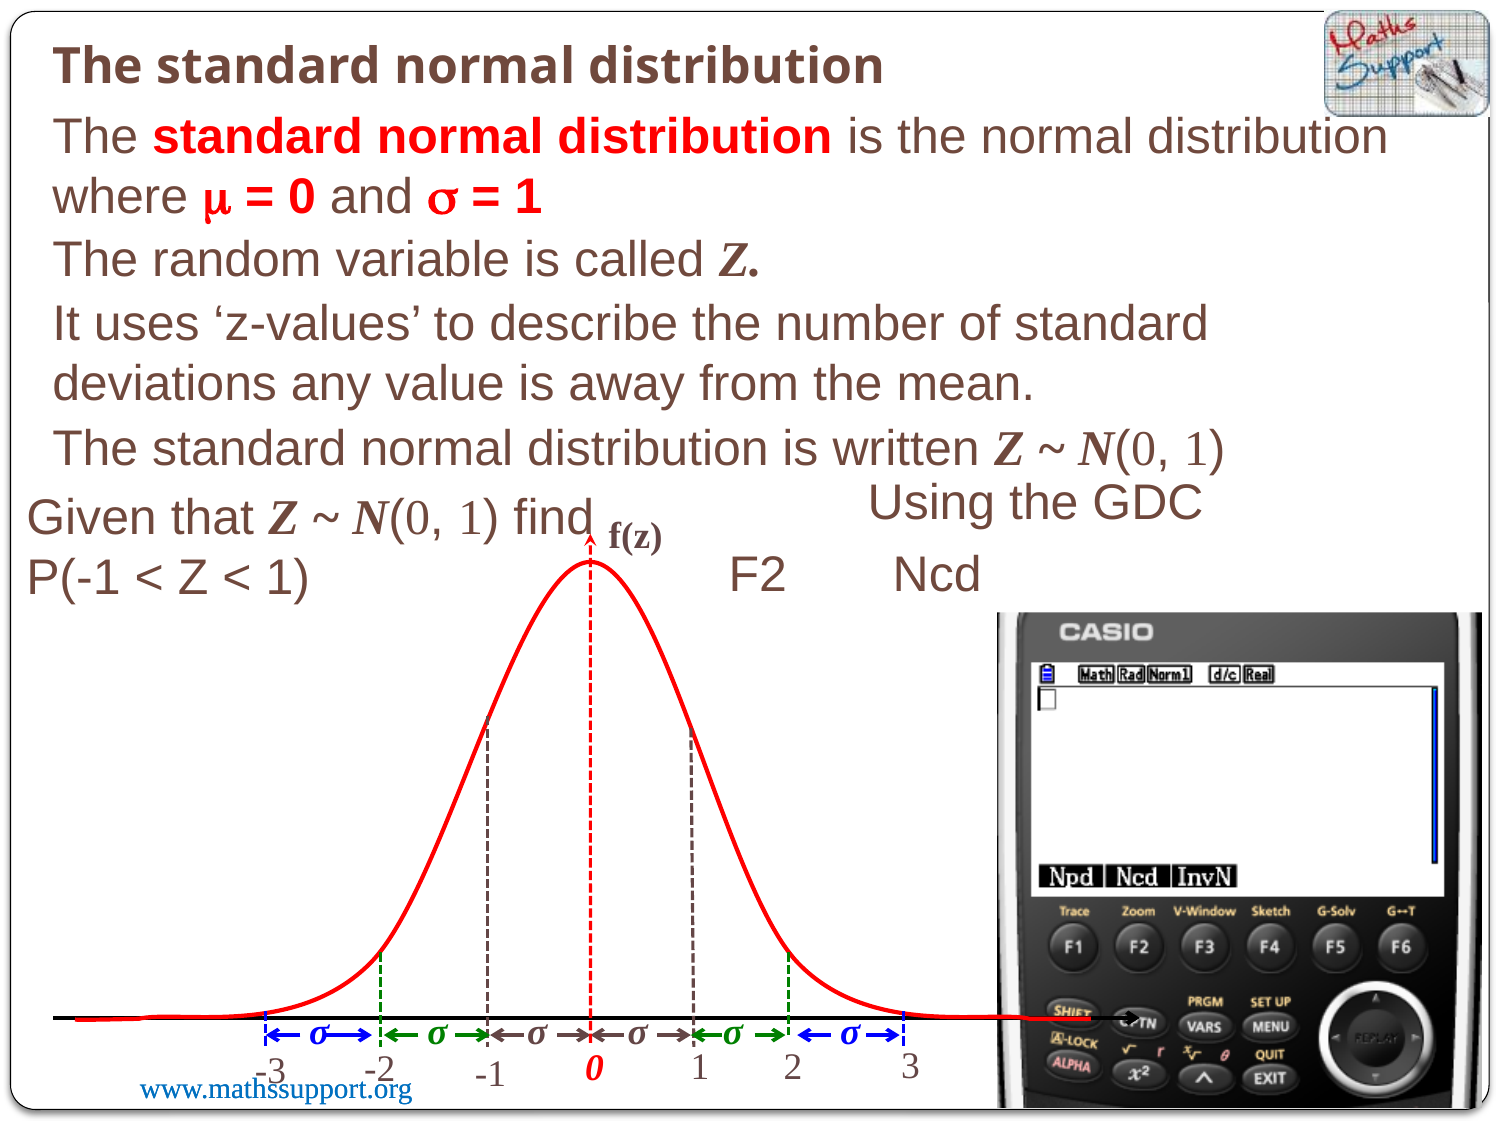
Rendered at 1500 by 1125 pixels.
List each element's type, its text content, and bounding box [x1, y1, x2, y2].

text_box [319, 731, 482, 998]
text_box f(z) [593, 503, 712, 564]
text_box The standard normal distribution [37, 25, 1278, 101]
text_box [690, 727, 695, 998]
text_box [1324, 14, 1491, 118]
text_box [265, 999, 373, 1061]
text_box 0 [569, 1069, 620, 1095]
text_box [690, 999, 786, 1061]
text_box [796, 999, 900, 1061]
text_box Given that Z ~ N(0, 1) find P(-1 < Z < 1) [11, 476, 627, 612]
text_box It uses ‘z-values’ to describe the number of standard deviations any value is away from the mean. [37, 283, 1462, 407]
picture [997, 611, 1483, 1109]
text_box -3 [230, 1038, 349, 1074]
text_box The standard normal distribution is the normal distribution where m = 0 and s = 1 [37, 95, 1462, 218]
text_box 2 [759, 1065, 876, 1094]
text_box [699, 746, 849, 998]
text_box F2 [713, 533, 877, 609]
text_box Ncd [877, 533, 1147, 609]
text_box [596, 564, 692, 997]
text_box [135, 1074, 420, 1105]
text_box The random variable is called Z. [37, 218, 1462, 283]
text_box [383, 999, 491, 1061]
text_box 1 [666, 1069, 785, 1095]
text_box Using the GDC [852, 461, 1468, 537]
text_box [494, 999, 584, 1061]
picture [1324, 10, 1490, 14]
text_box 3 [876, 1034, 991, 1094]
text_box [590, 999, 684, 1061]
text_box [488, 561, 585, 997]
text_box -1 [450, 1069, 569, 1102]
text_box -2 [349, 1066, 458, 1096]
text_box The standard normal distribution is written Z ~ N(0, 1) [37, 407, 1462, 483]
